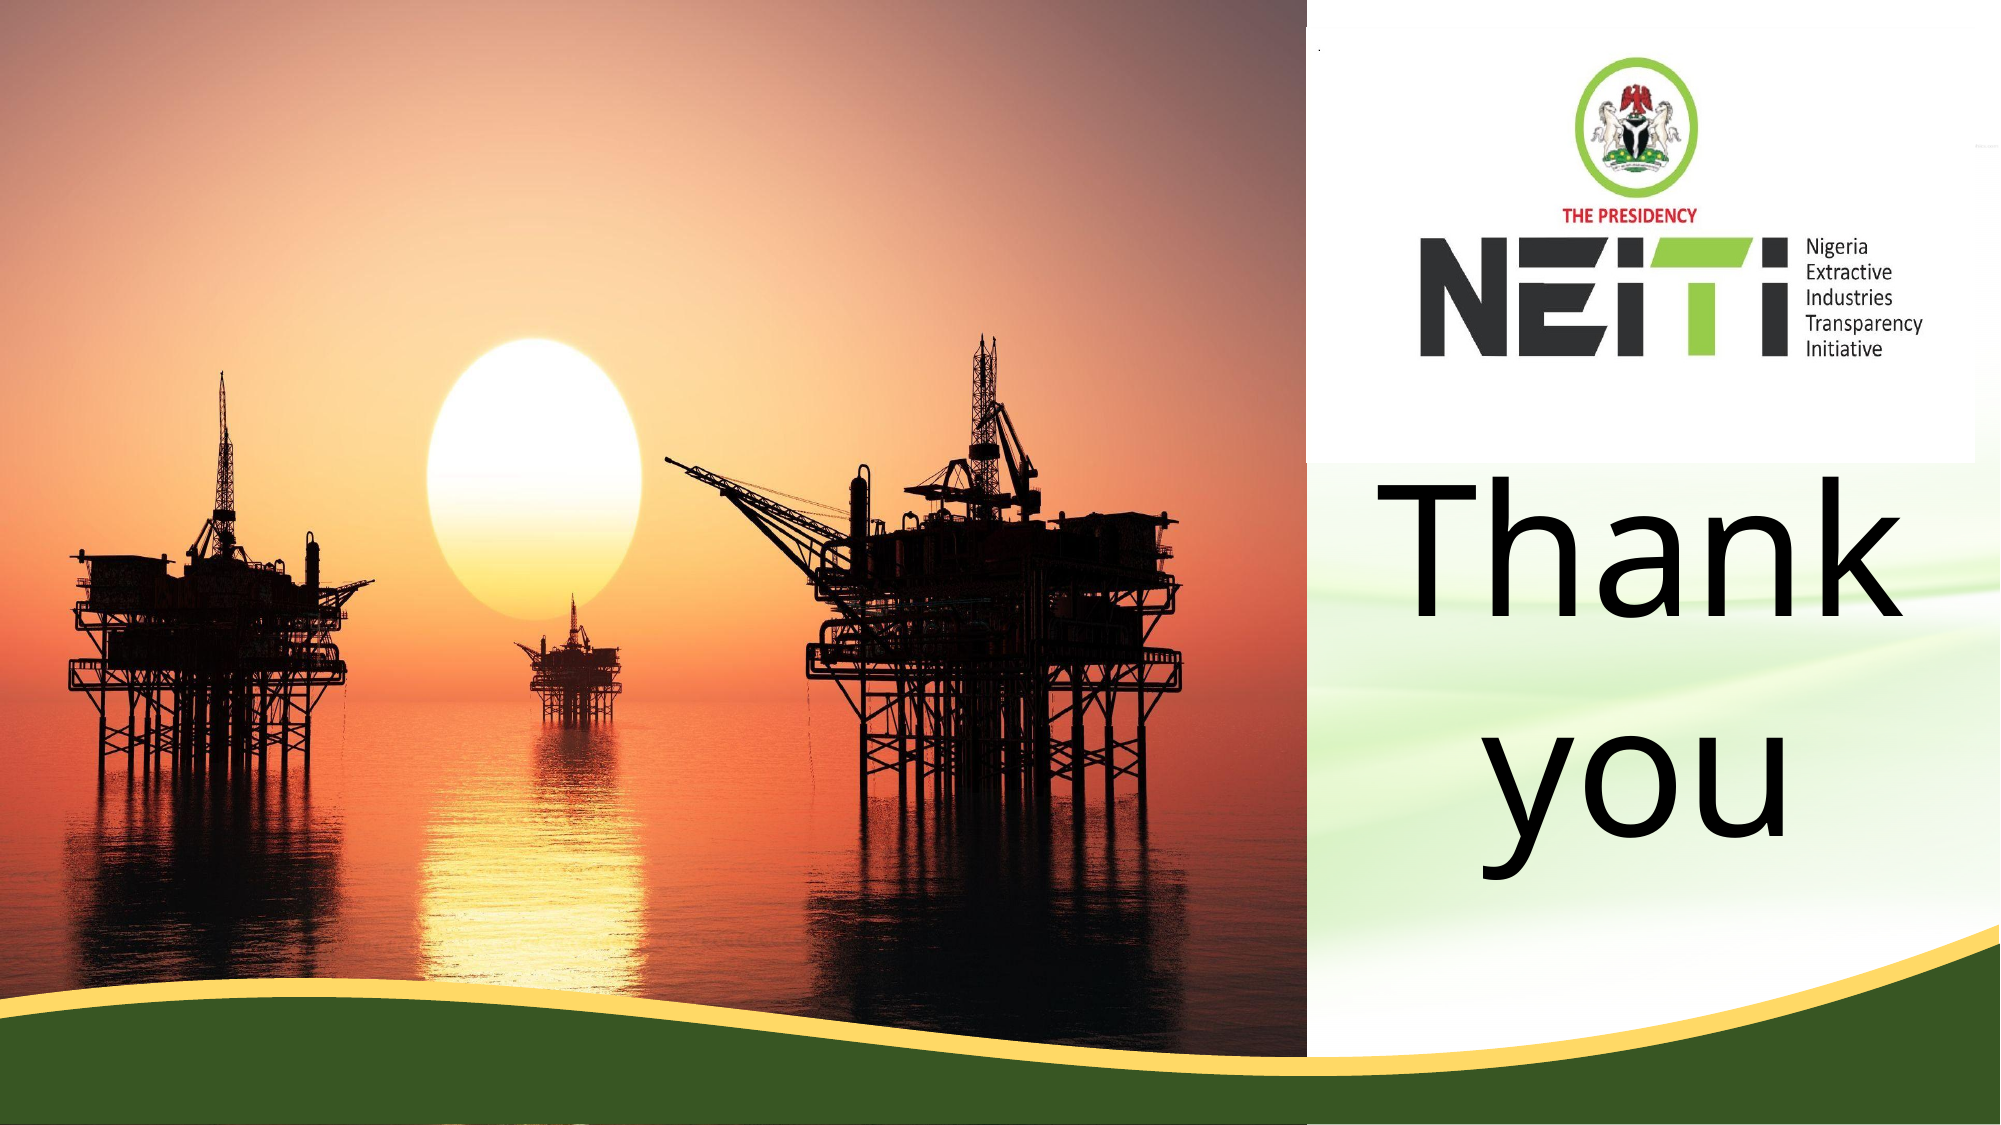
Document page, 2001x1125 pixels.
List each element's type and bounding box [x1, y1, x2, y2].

text_box [0, 924, 2000, 1125]
picture [0, 0, 2000, 924]
